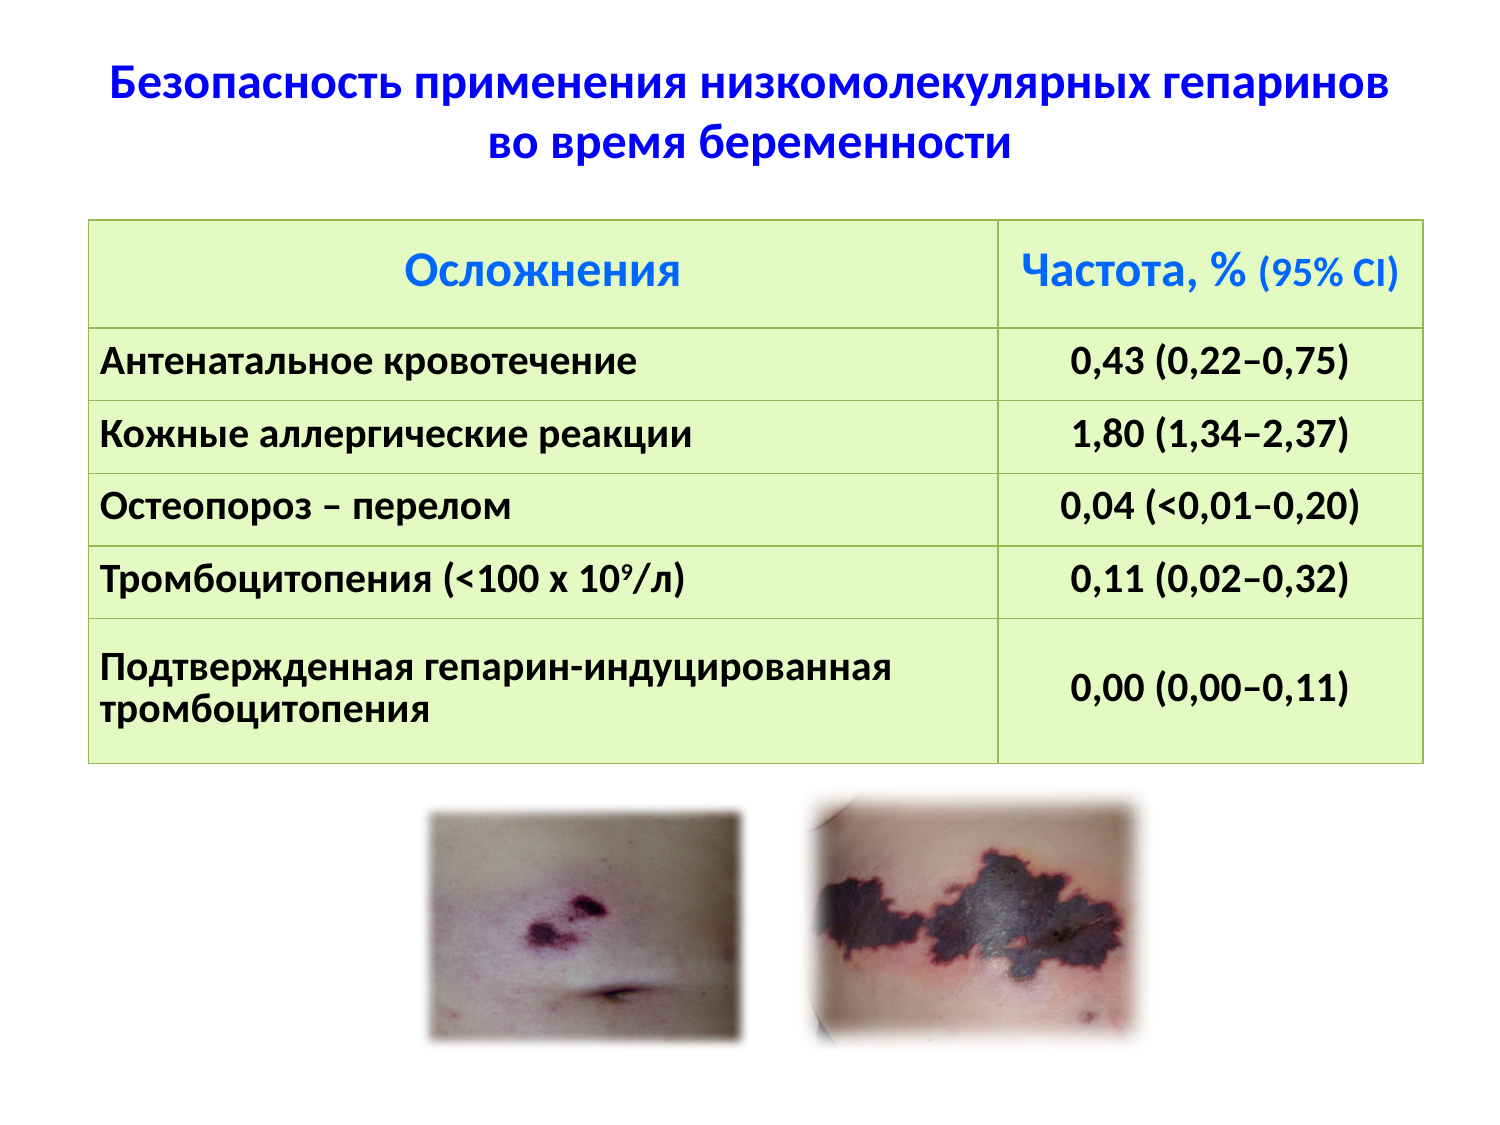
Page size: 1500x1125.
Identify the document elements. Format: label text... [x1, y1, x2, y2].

table_header Осложнения [89, 221, 997, 327]
table_cell Тромбоцитопения (<100 x 109/л) [89, 547, 997, 618]
title Безопасность применения низкомолекулярных гепаринов во время беременности [75, 45, 1425, 173]
table_cell Антенатальное кровотечение [89, 329, 997, 400]
table_cell 0,00 (0,00–0,11) [999, 619, 1422, 763]
table_cell 0,43 (0,22–0,75) [999, 329, 1422, 400]
picture [418, 801, 751, 1051]
table_cell Подтвержденная гепарин-индуцированная тромбоцитопения [89, 619, 997, 763]
table_cell 0,11 (0,02–0,32) [999, 547, 1422, 618]
table_cell 0,04 (<0,01–0,20) [999, 474, 1422, 545]
table_cell Кожные аллергические реакции [89, 401, 997, 473]
table_header Частота, % (95% CI) [999, 221, 1422, 327]
table_cell 1,80 (1,34–2,37) [999, 401, 1422, 473]
table_cell Остеопороз – перелом [89, 474, 997, 545]
picture [796, 784, 1155, 1054]
